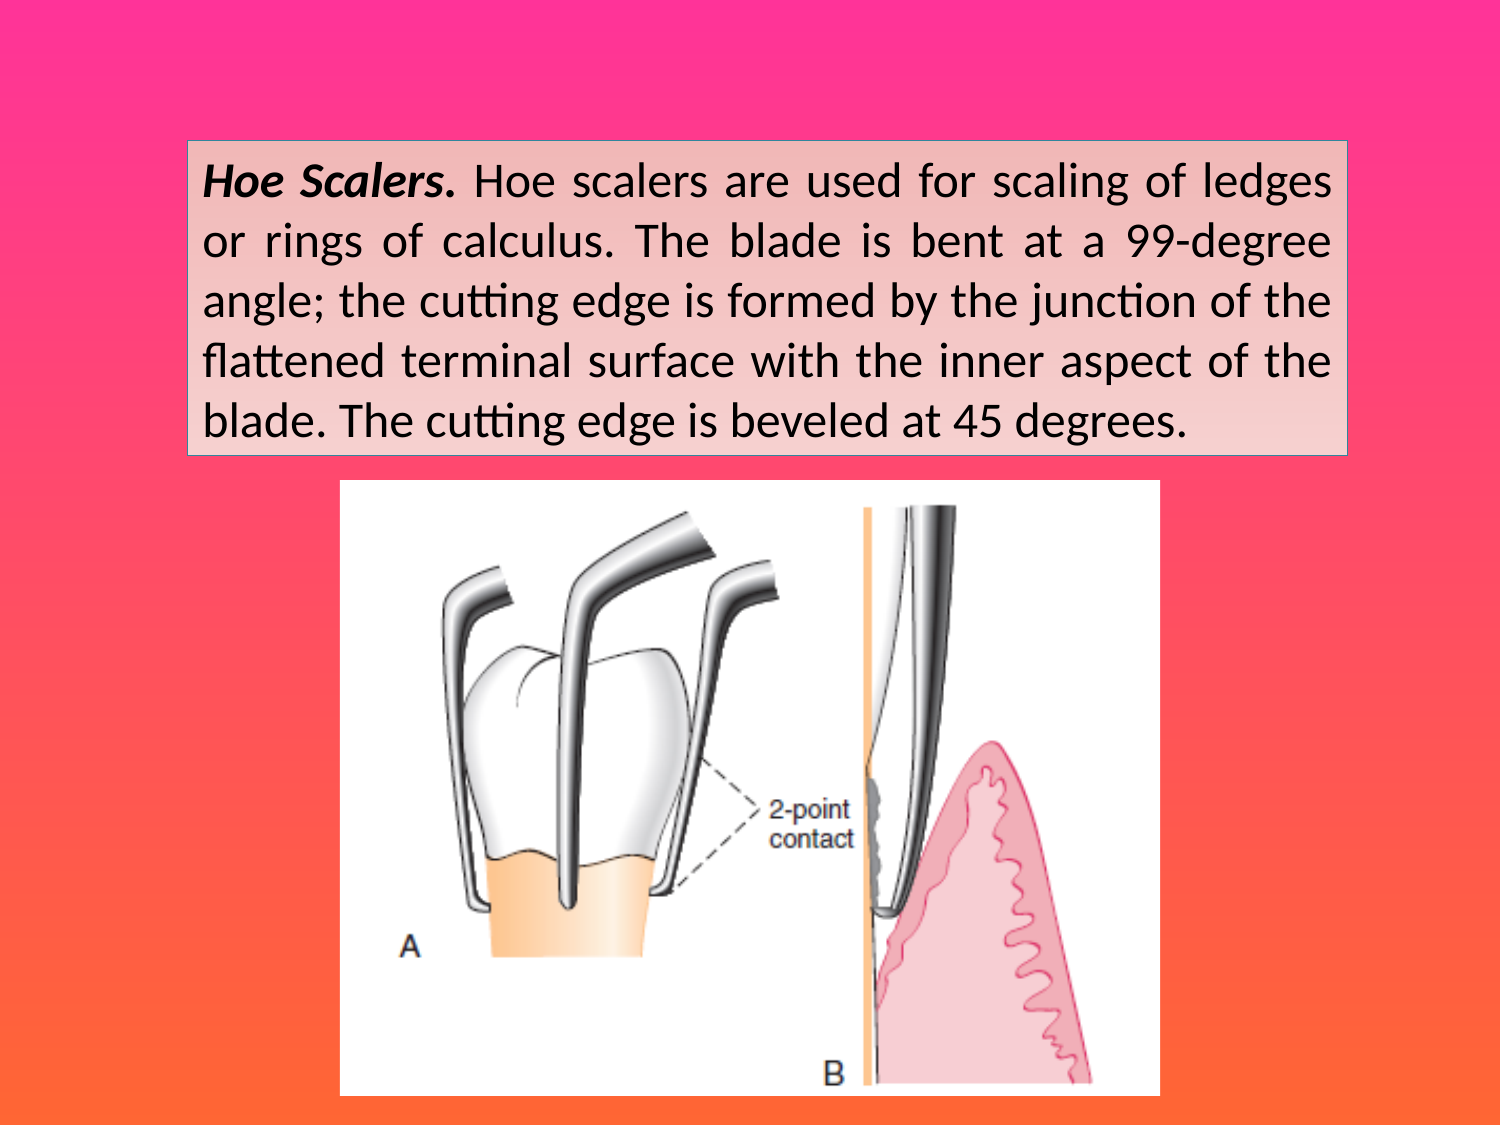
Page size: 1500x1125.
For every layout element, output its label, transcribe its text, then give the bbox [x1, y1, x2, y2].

text_box Hoe Scalers. Hoe scalers are used for scaling of ledges or rings of calculus. The blade is bent at a 99-degree angle; the cutting edge is formed by the junction of the flattened terminal surface with the inner aspect of the blade. The cutting edge is beveled at 45 degrees. [187, 140, 1348, 456]
picture [339, 480, 1161, 1096]
